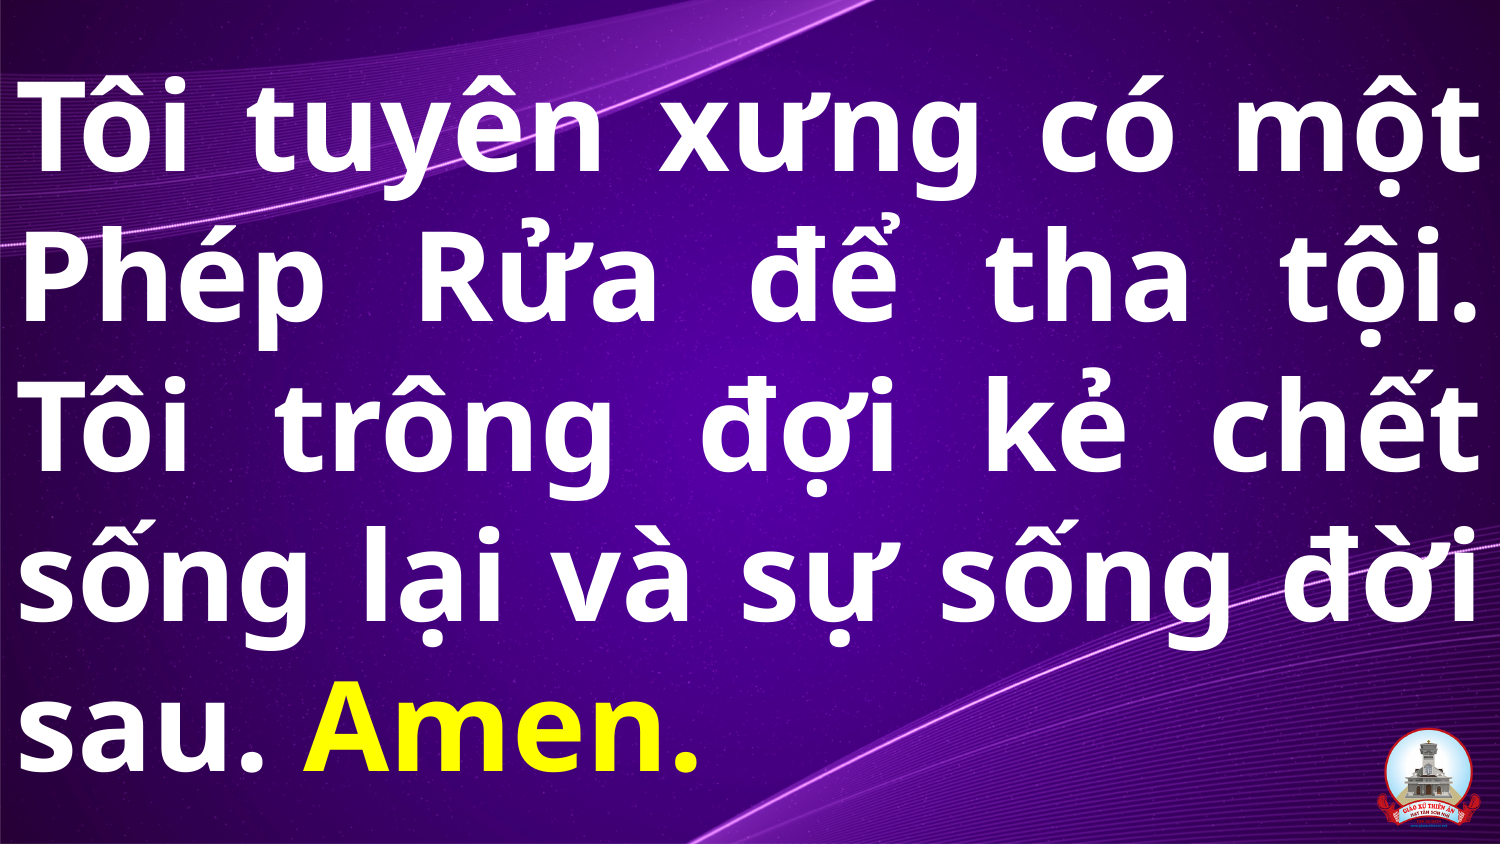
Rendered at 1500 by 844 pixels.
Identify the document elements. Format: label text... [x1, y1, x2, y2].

title Tôi tuyên xưng có một Phép Rửa để tha tội. Tôi trông đợi kẻ chết sống lại và sự sống đời sau. Amen. [0, 0, 1500, 844]
